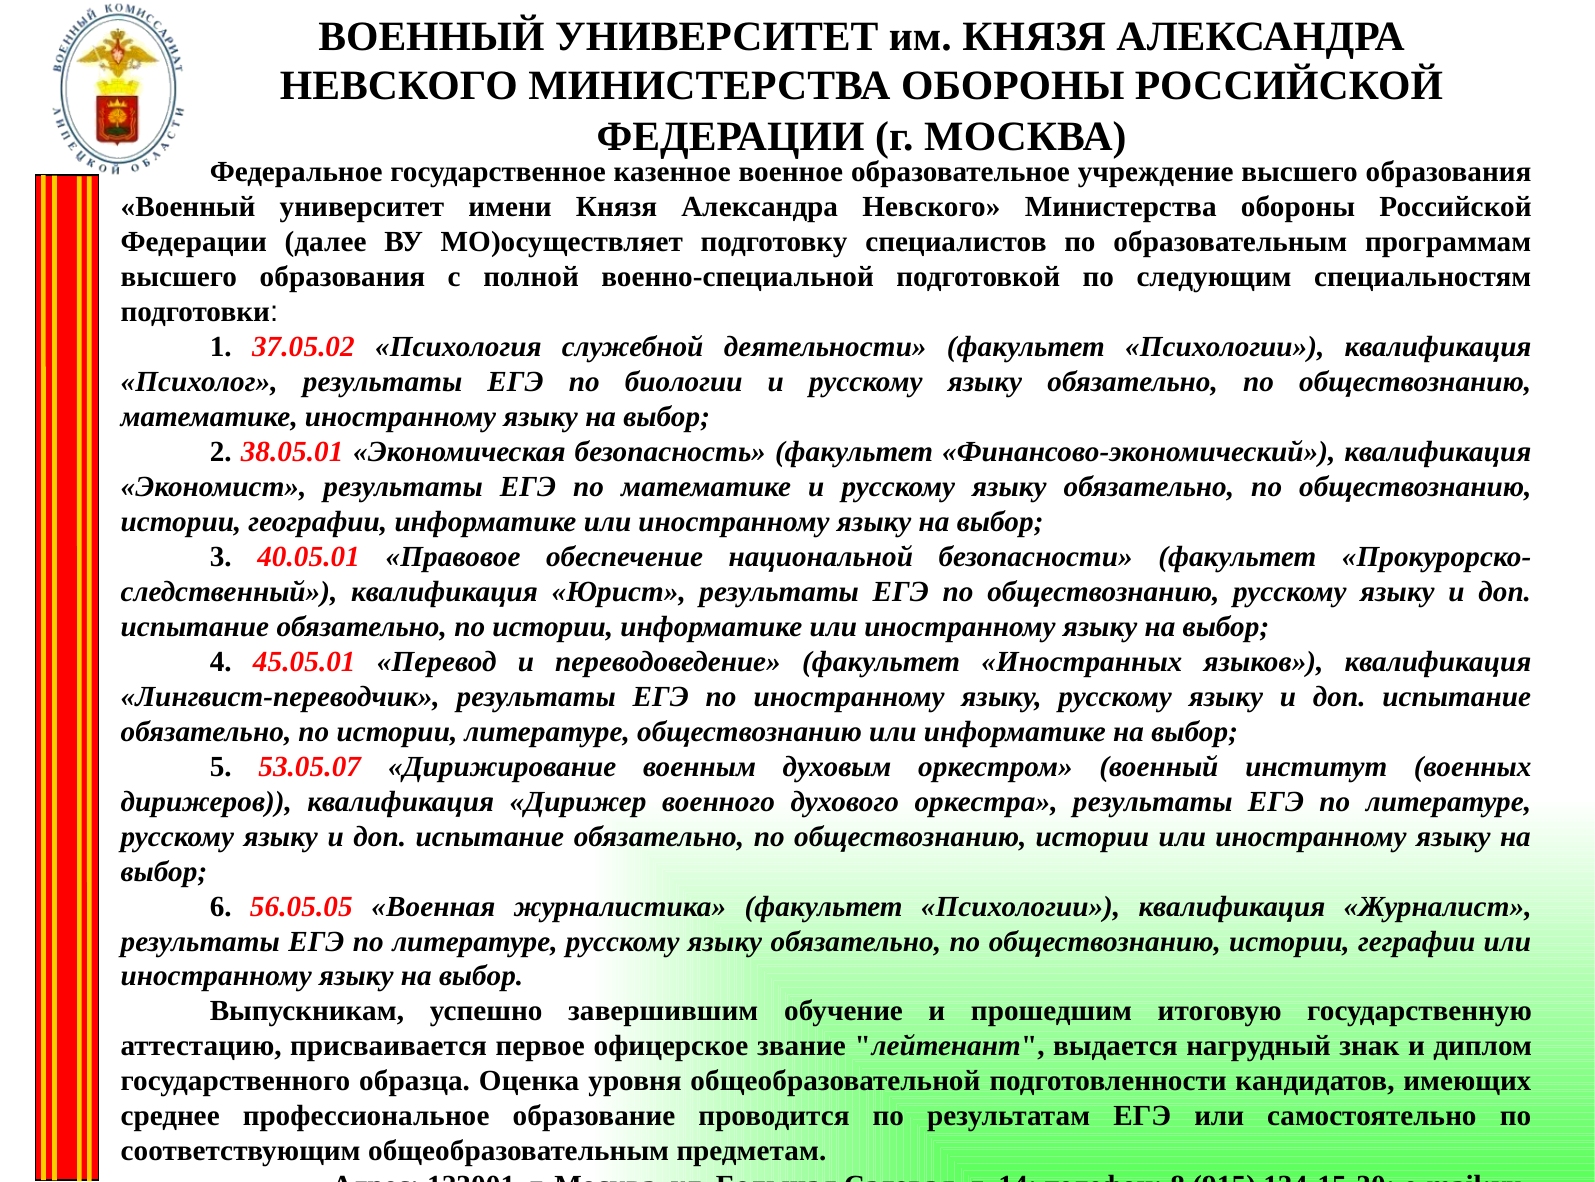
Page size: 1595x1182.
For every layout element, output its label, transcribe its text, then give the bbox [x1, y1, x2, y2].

picture [47, 0, 191, 180]
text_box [35, 174, 99, 1182]
text_box Федеральное государственное казенное военное образовательное учреждение высшего образования «Военный университет имени Князя Александра Невского» Министерства обороны Российской Федерации (далее ВУ МО)осуществляет подготовку специалистов по образовательным программам высшего образования с полной военно-специальной подготовкой по следующим специальностям подготовки: 1. 37.05.02 «Психология служебной деятельности» (факультет «Психологии»), квалификация «Психолог», результаты ЕГЭ по биологии и русскому языку обязательно, по обществознанию, математике, иностранному языку на выбор; 2. 38.05.01 «Экономическая безопасность» (факультет «Финансово-экономический»), квалификация «Экономист», результаты ЕГЭ по математике и русскому языку обязательно, по обществознанию, истории, географии, информатике или иностранному языку на выбор; 3. 40.05.01 «Правовое обеспечение национальной безопасности» (факультет «Прокурорско-следственный»), квалификация «Юрист», результаты ЕГЭ по обществознанию, русскому языку и доп. испытание обязательно, по истории, информатике или иностранному языку на выбор; 4. 45.05.01 «Перевод и переводоведение» (факультет «Иностранных языков»), квалификация «Лингвист-переводчик», результаты ЕГЭ по иностранному языку, русскому языку и доп. испытание обязательно, по истории, литературе, обществознанию или информатике на выбор; 5. 53.05.07 «Дирижирование военным духовым оркестром» (военный институт (военных дирижеров)), квалификация «Дирижер военного духового оркестра», результаты ЕГЭ по литературе, русскому языку и доп. испытание обязательно, по обществознанию, истории или иностранному языку на выбор; 6. 56.05.05 «Военная журналистика» (факультет «Психологии»), квалификация «Журналист», результаты ЕГЭ по литературе, русскому языку обязательно, по обществознанию, истории, геграфии или иностранному языку на выбор. Выпускникам, успешно завершившим обучение и прошедшим итоговую государственную аттестацию, присваивается первое офицерское звание "лейтенант", выдается нагрудный знак и диплом государственного образца. Оценка уровня общеобразовательной подготовленности кандидатов, имеющих среднее профессиональное образование проводится по результатам ЕГЭ или самостоятельно по соответствующим общеобразовательным предметам. Адрес: 123001, г. Москва, ул. Большая Садовая, д. 14; телефон: 8 (915) 134-15-30; e-mail:vu-nu@mil.ru [105, 145, 1548, 1182]
text_box ВОЕННЫЙ УНИВЕРСИТЕТ им. КНЯЗЯ АЛЕКСАНДРА НЕВСКОГО МИНИСТЕРСТВА ОБОРОНЫ РОССИЙСКОЙ ФЕДЕРАЦИИ (г. МОСКВА) [193, 0, 1536, 145]
